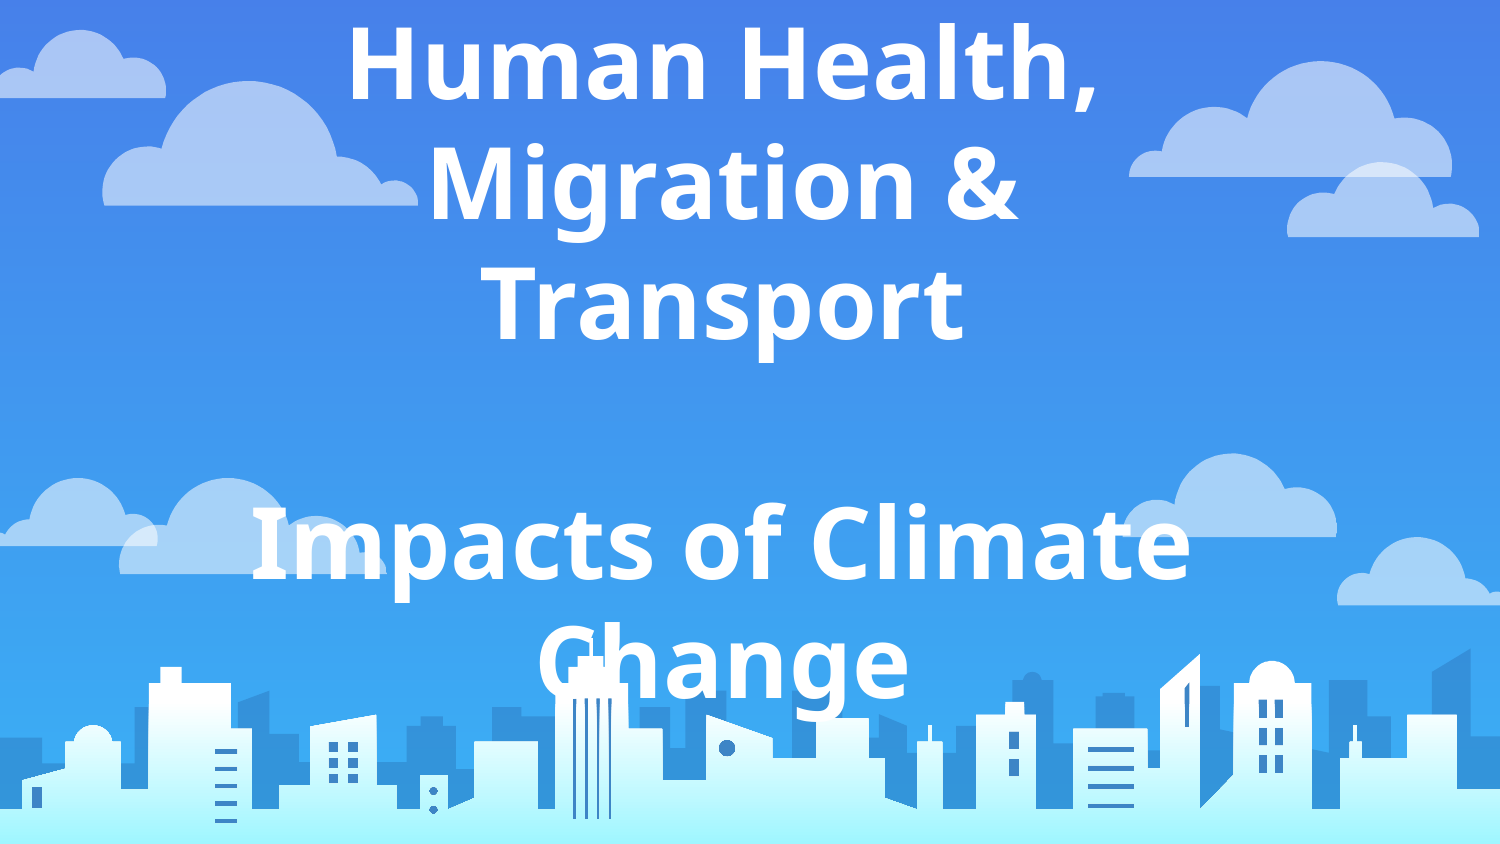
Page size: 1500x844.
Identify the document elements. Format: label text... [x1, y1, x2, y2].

title Human Health, Migration & Transport Impacts of Climate Change [159, 0, 1288, 719]
